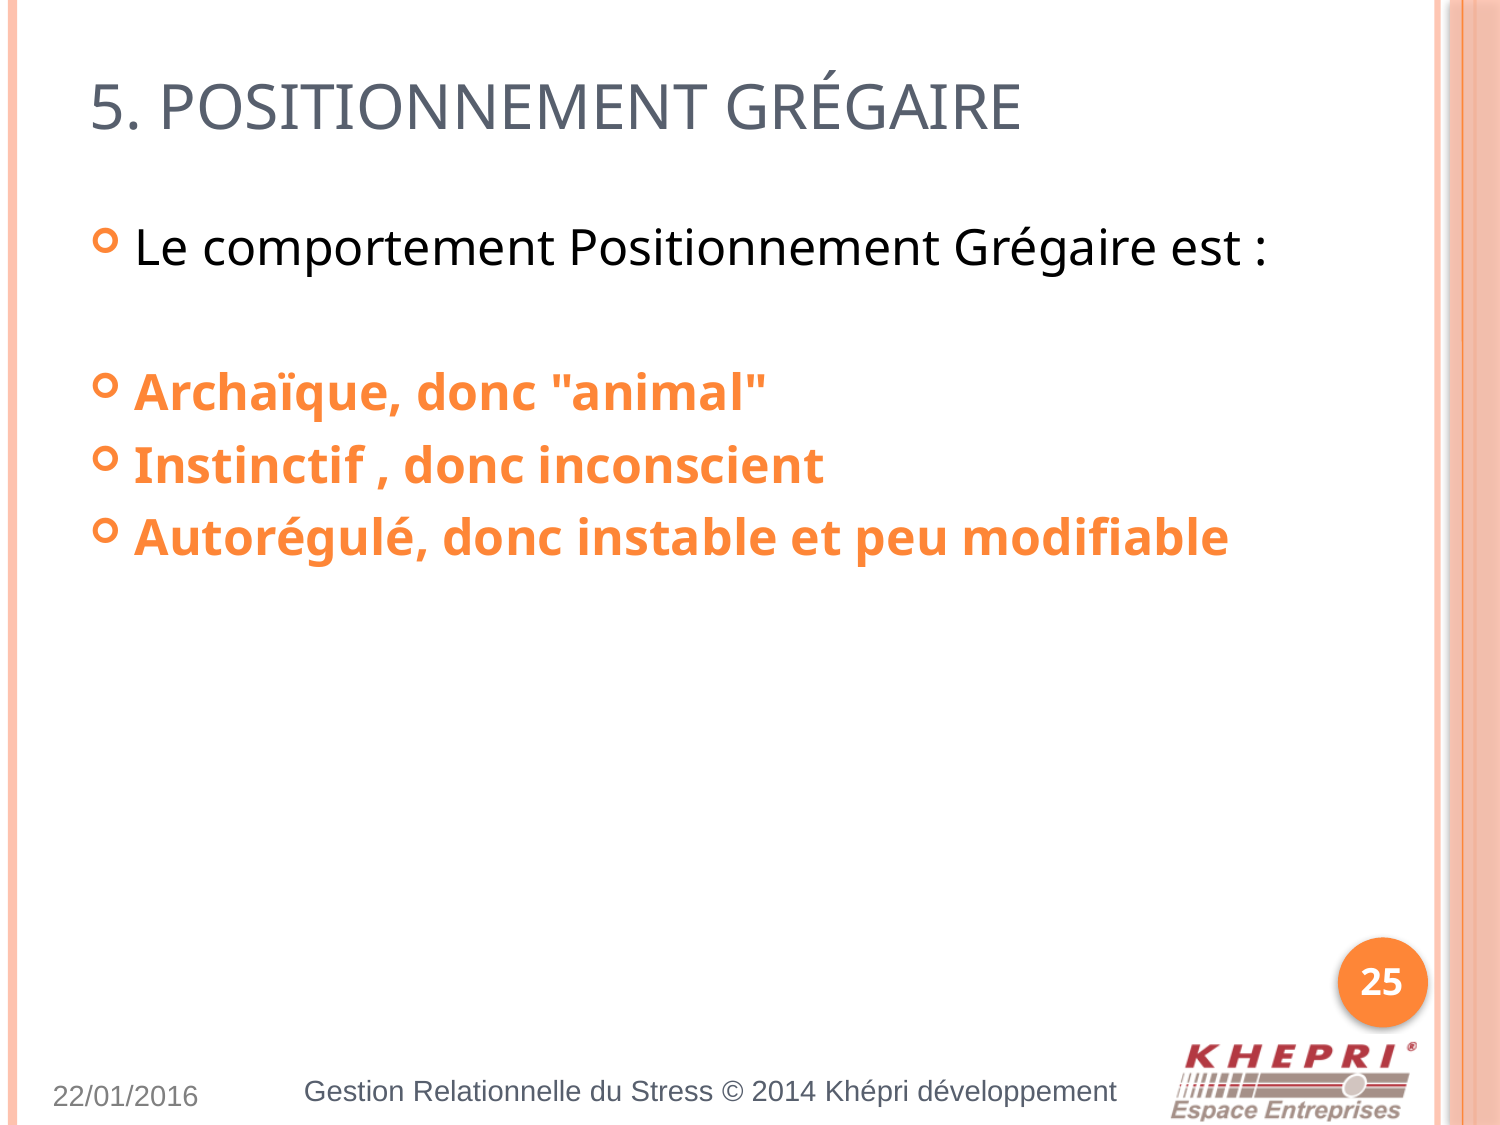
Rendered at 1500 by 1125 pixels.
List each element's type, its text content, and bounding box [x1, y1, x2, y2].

picture [1163, 1034, 1419, 1125]
list Le comportement Positionnement Grégaire est : Archaïque, donc "animal" Instinctif , donc inconscient Autorégulé, donc instable et peu modifiable [75, 208, 1353, 1062]
title 5. Positionnement grégaire [75, 45, 1300, 149]
